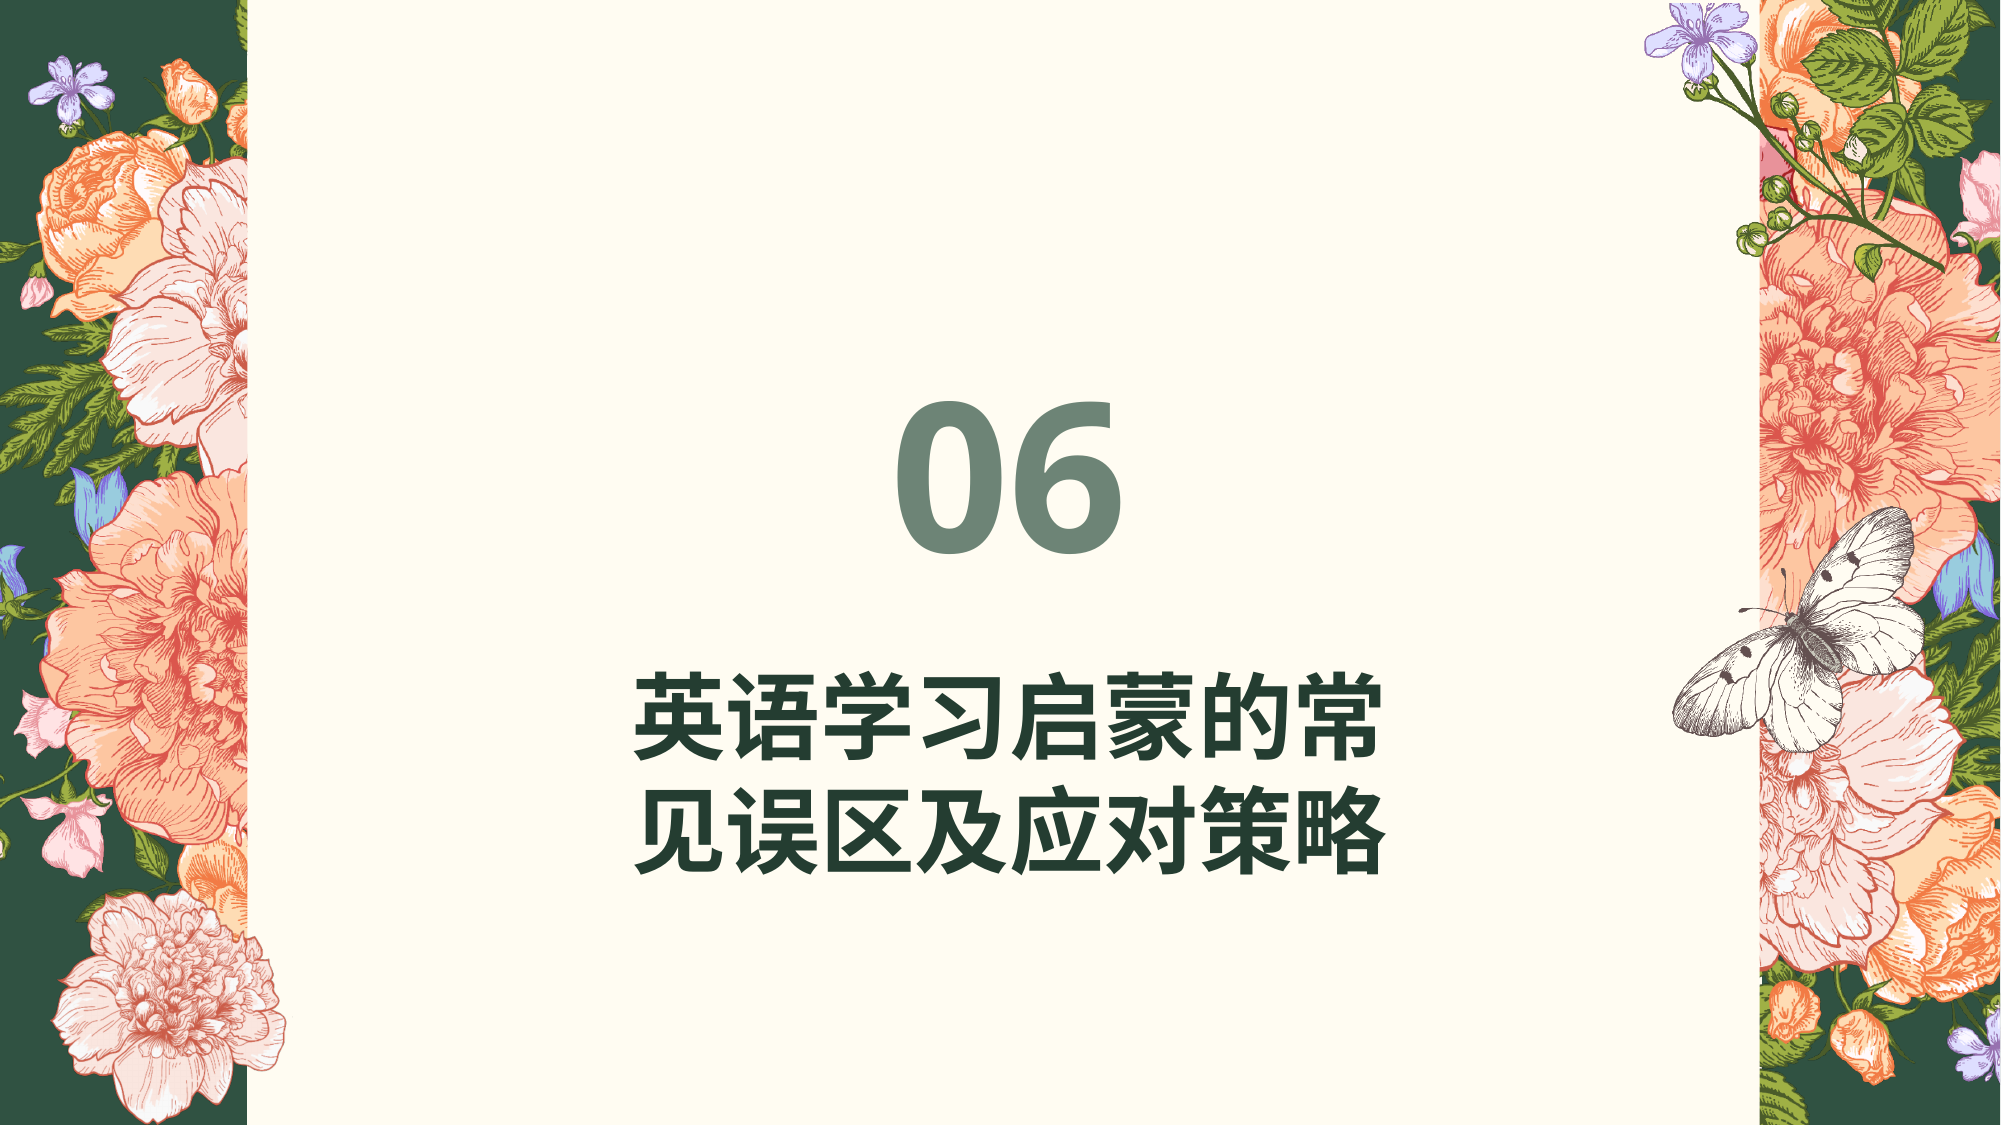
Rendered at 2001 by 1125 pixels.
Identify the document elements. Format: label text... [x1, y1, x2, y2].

picture [1644, 0, 2001, 1125]
list 06 [613, 193, 1405, 603]
title 英语学习启蒙的常见误区及应对策略 [613, 603, 1405, 942]
picture [0, 0, 248, 1074]
picture [51, 889, 293, 1125]
